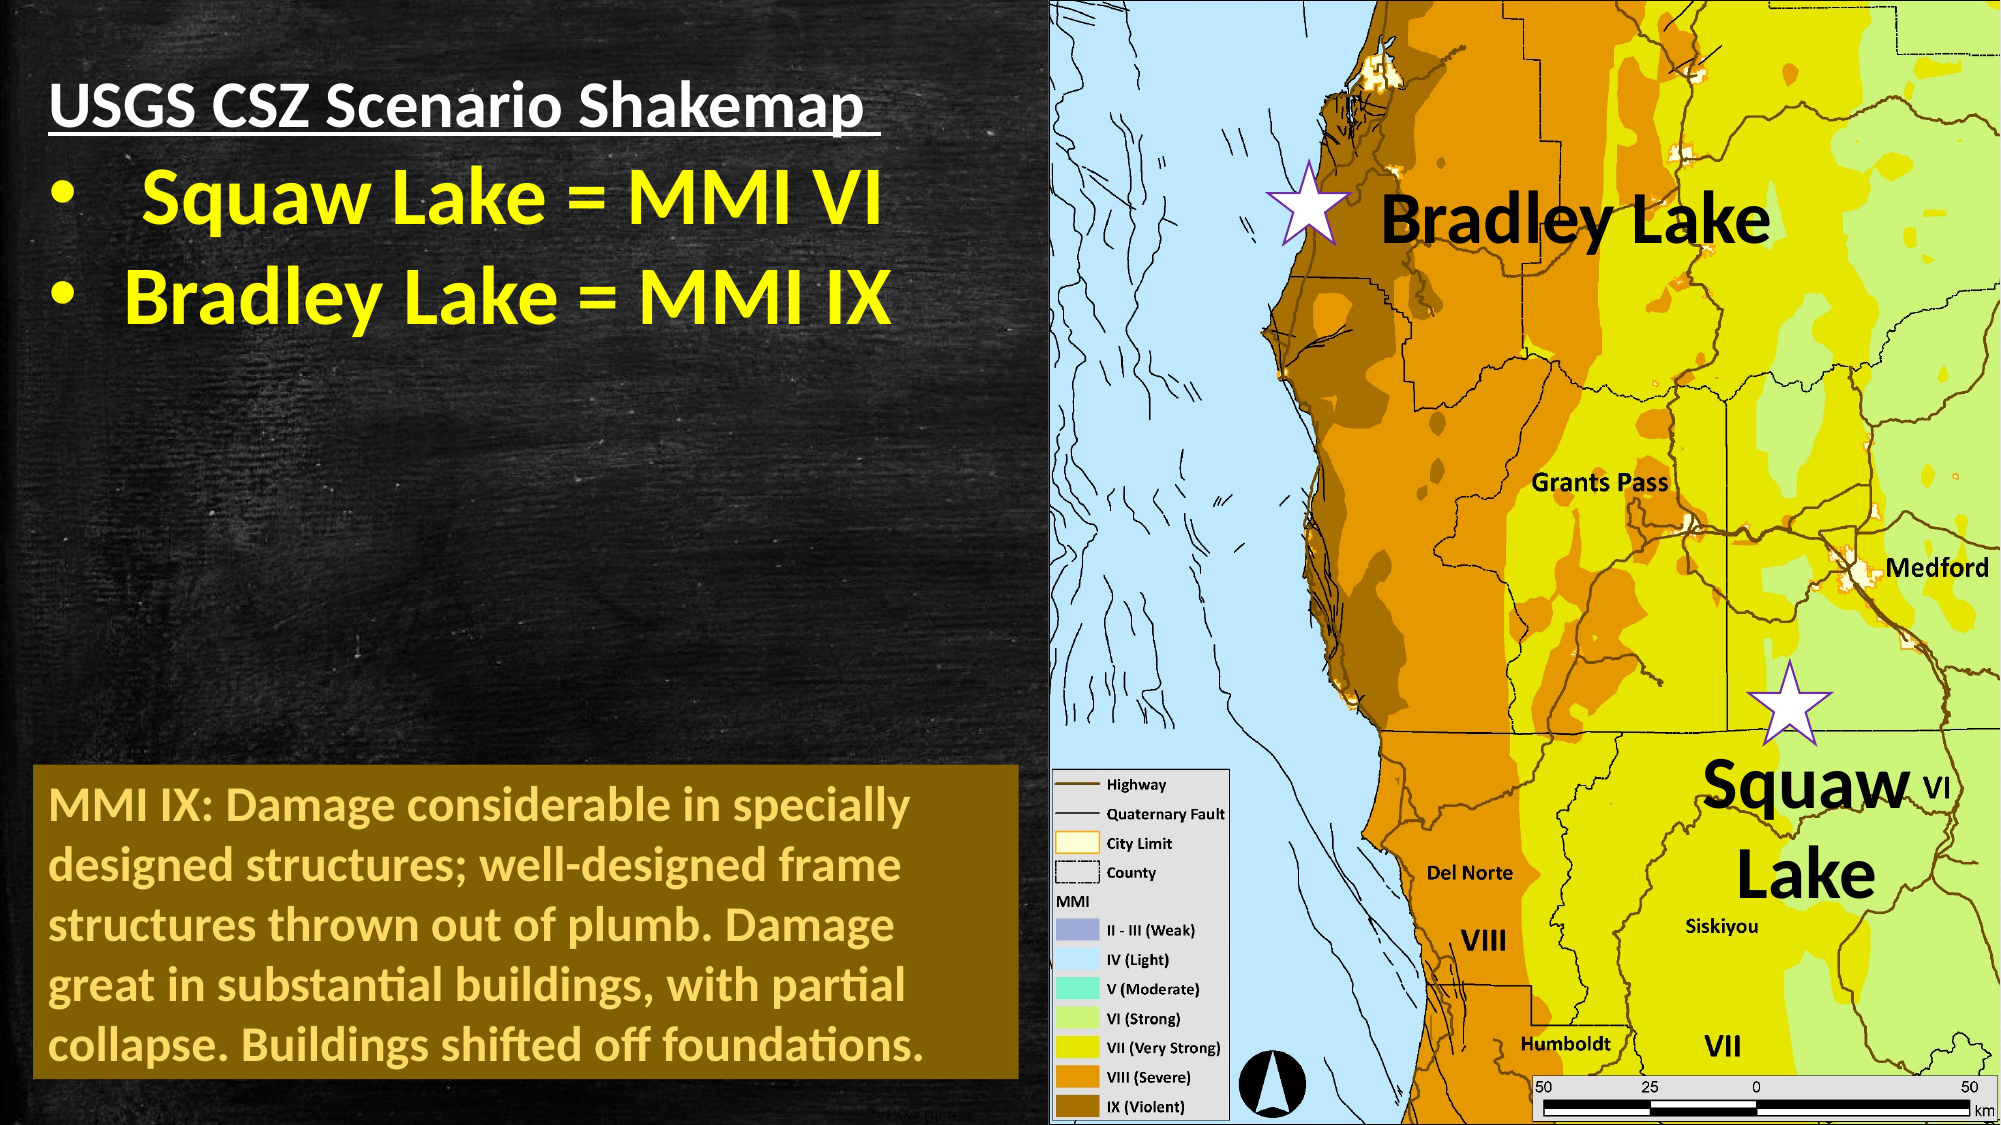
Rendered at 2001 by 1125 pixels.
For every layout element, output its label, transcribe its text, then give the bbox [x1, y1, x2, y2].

text_box USGS CSZ Scenario Shakemap Squaw Lake = MMI VI Bradley Lake = MMI IX [33, 53, 1034, 349]
text_box MMI IX: Damage considerable in specially designed structures; well-designed frame structures thrown out of plumb. Damage great in substantial buildings, with partial collapse. Buildings shifted off foundations. [33, 764, 1019, 1080]
picture [0, 0, 2001, 1125]
